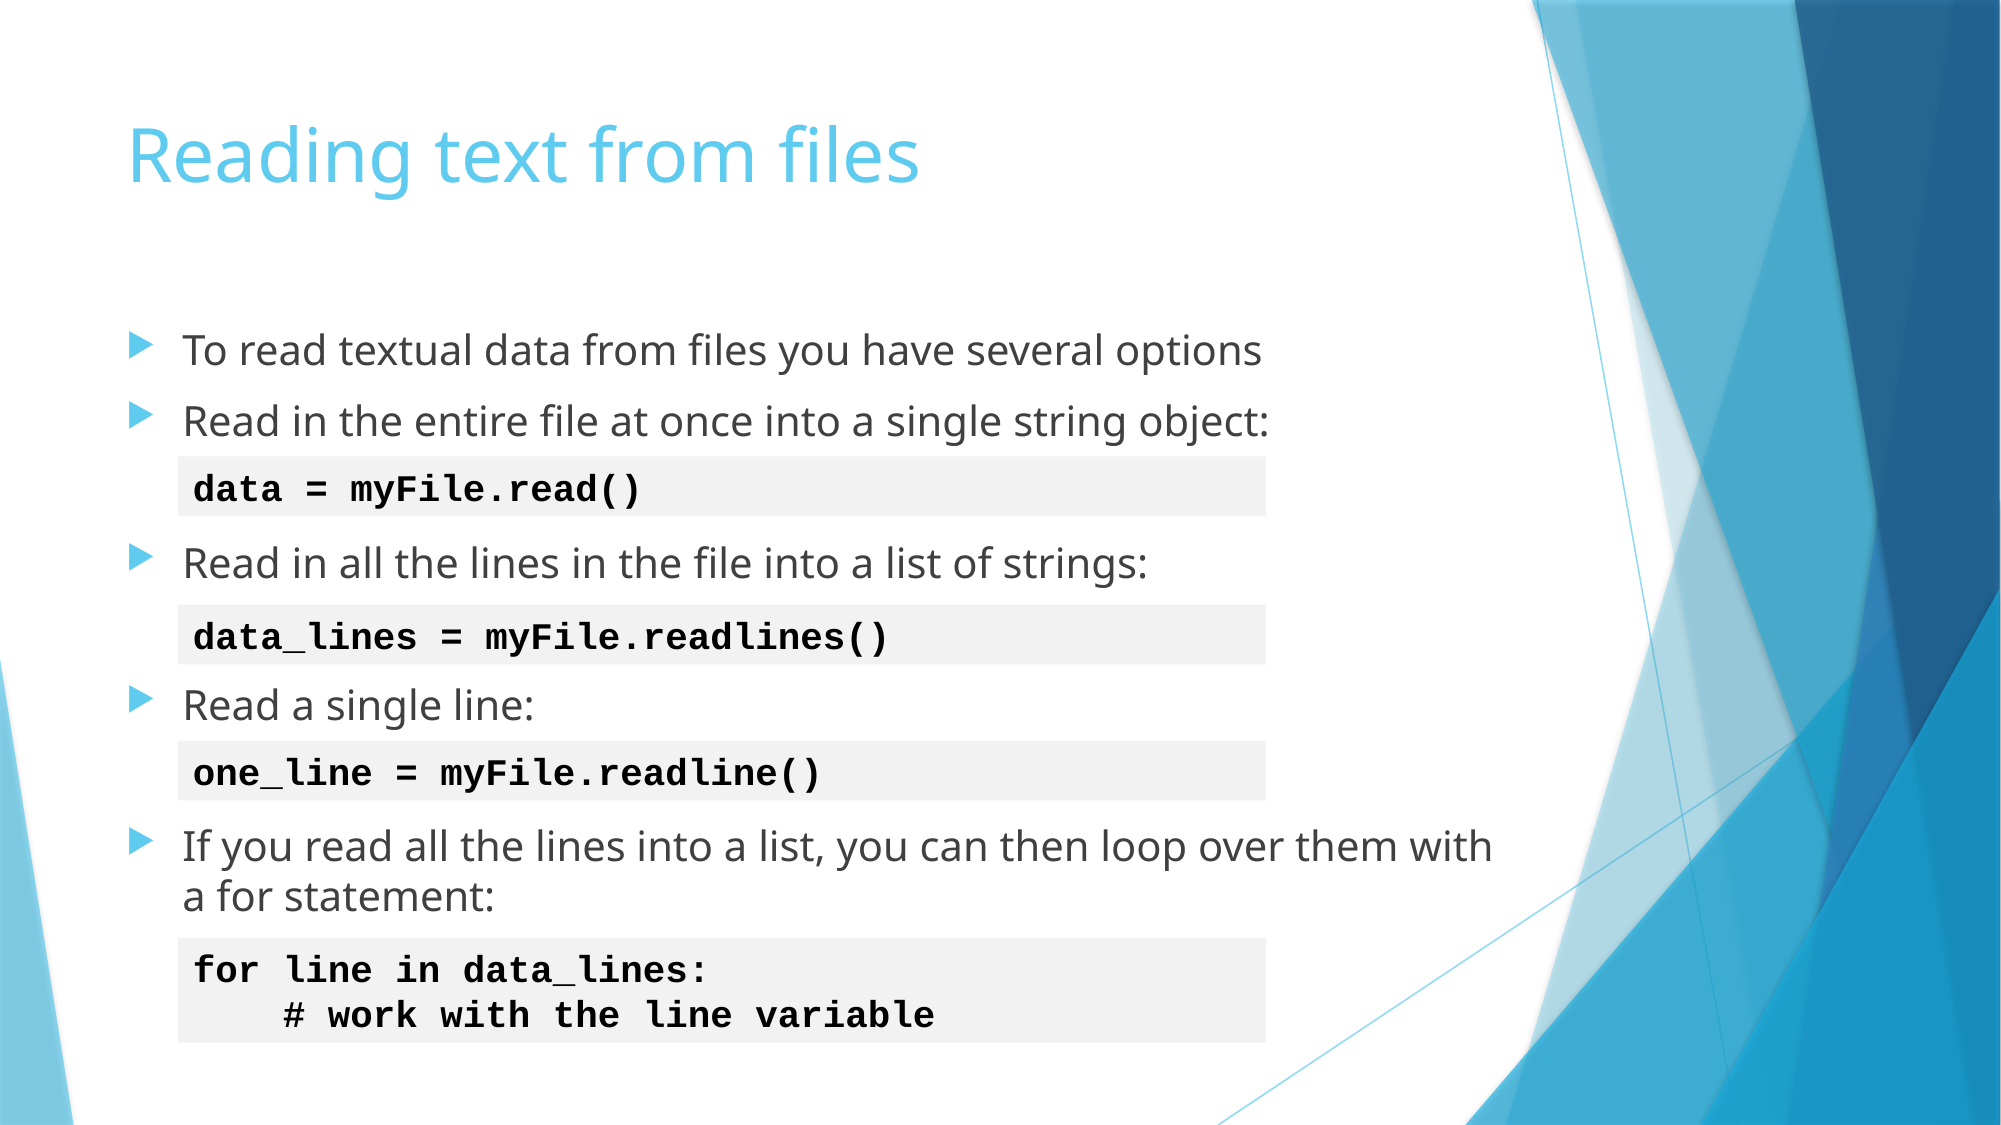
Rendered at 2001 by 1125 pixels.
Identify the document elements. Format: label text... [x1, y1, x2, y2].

text_box for line in data_lines: # work with the line variable [178, 937, 1267, 1043]
list To read textual data from files you have several options Read in the entire file at once into a single string object: Read in all the lines in the file into a list of strings: Read a single line: If you read all the lines into a list, you can then loop over them with a for statement: [111, 316, 1522, 991]
text_box data = myFile.read() [178, 456, 1267, 517]
title Reading text from files [111, 99, 1522, 316]
text_box data_lines = myFile.readlines() [178, 604, 1267, 665]
text_box one_line = myFile.readline() [178, 740, 1267, 801]
